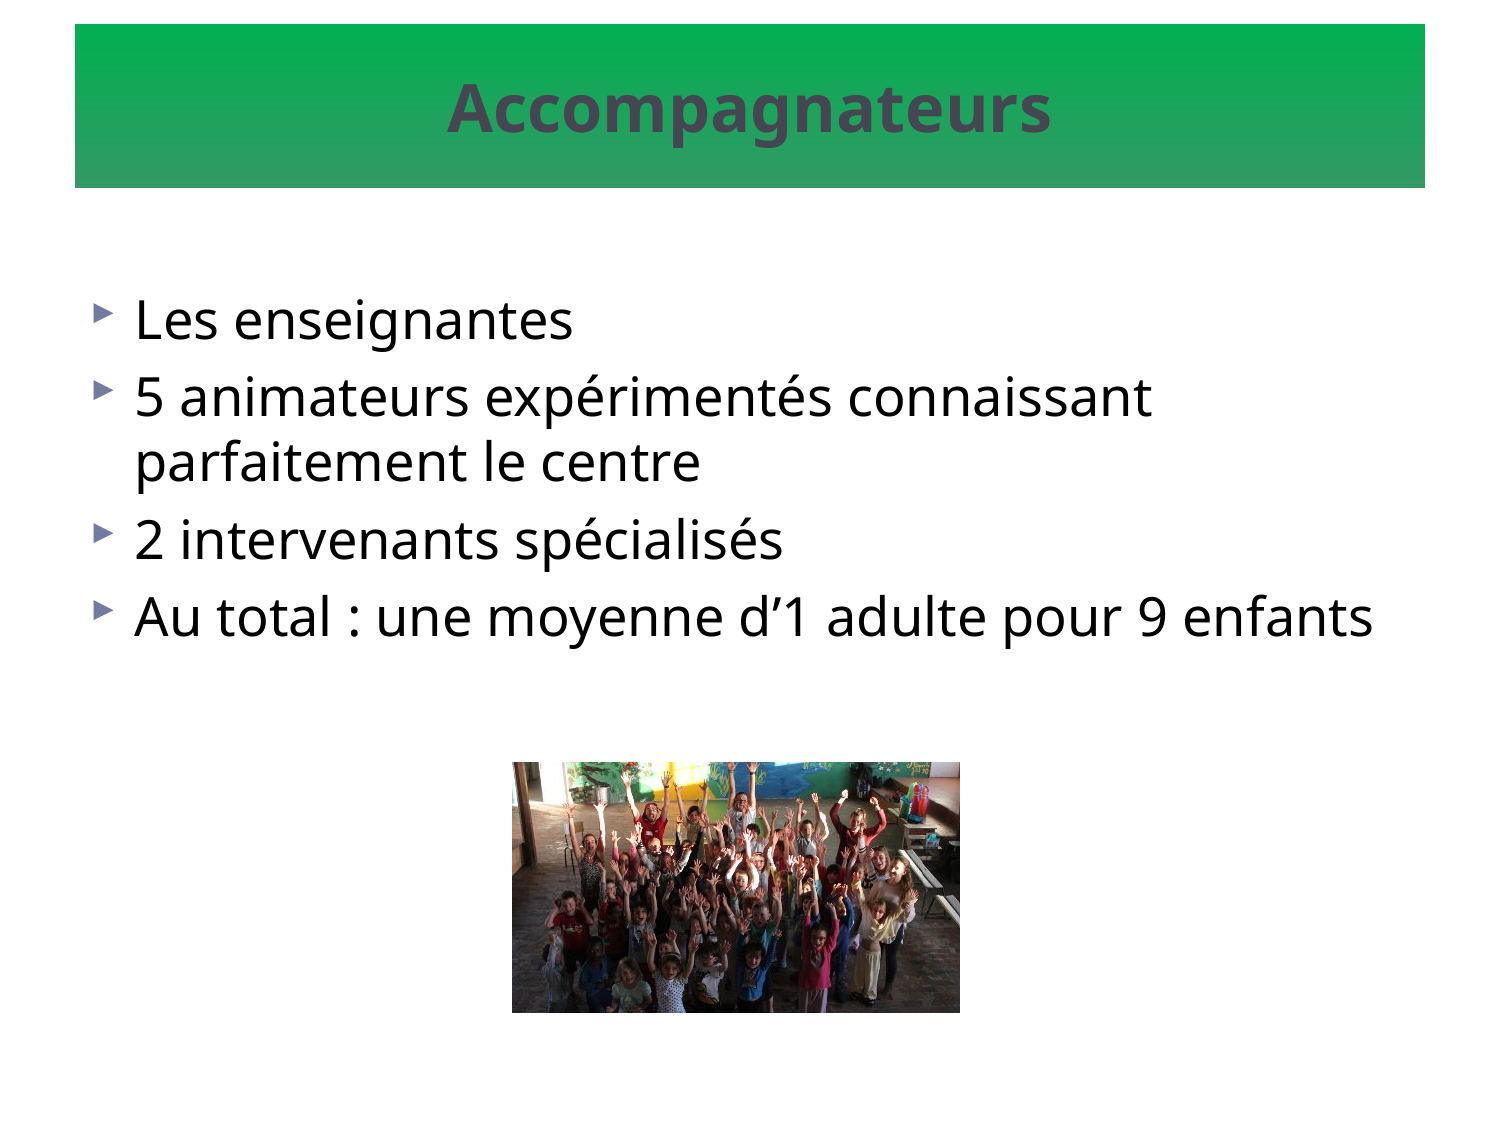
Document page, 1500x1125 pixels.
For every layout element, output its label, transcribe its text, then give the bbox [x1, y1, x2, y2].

title Accompagnateurs [74, 24, 1426, 188]
picture [512, 762, 961, 1013]
list Les enseignantes 5 animateurs expérimentés connaissant parfaitement le centre 2 intervenants spécialisés Au total : une moyenne d’1 adulte pour 9 enfants [74, 199, 1426, 1011]
